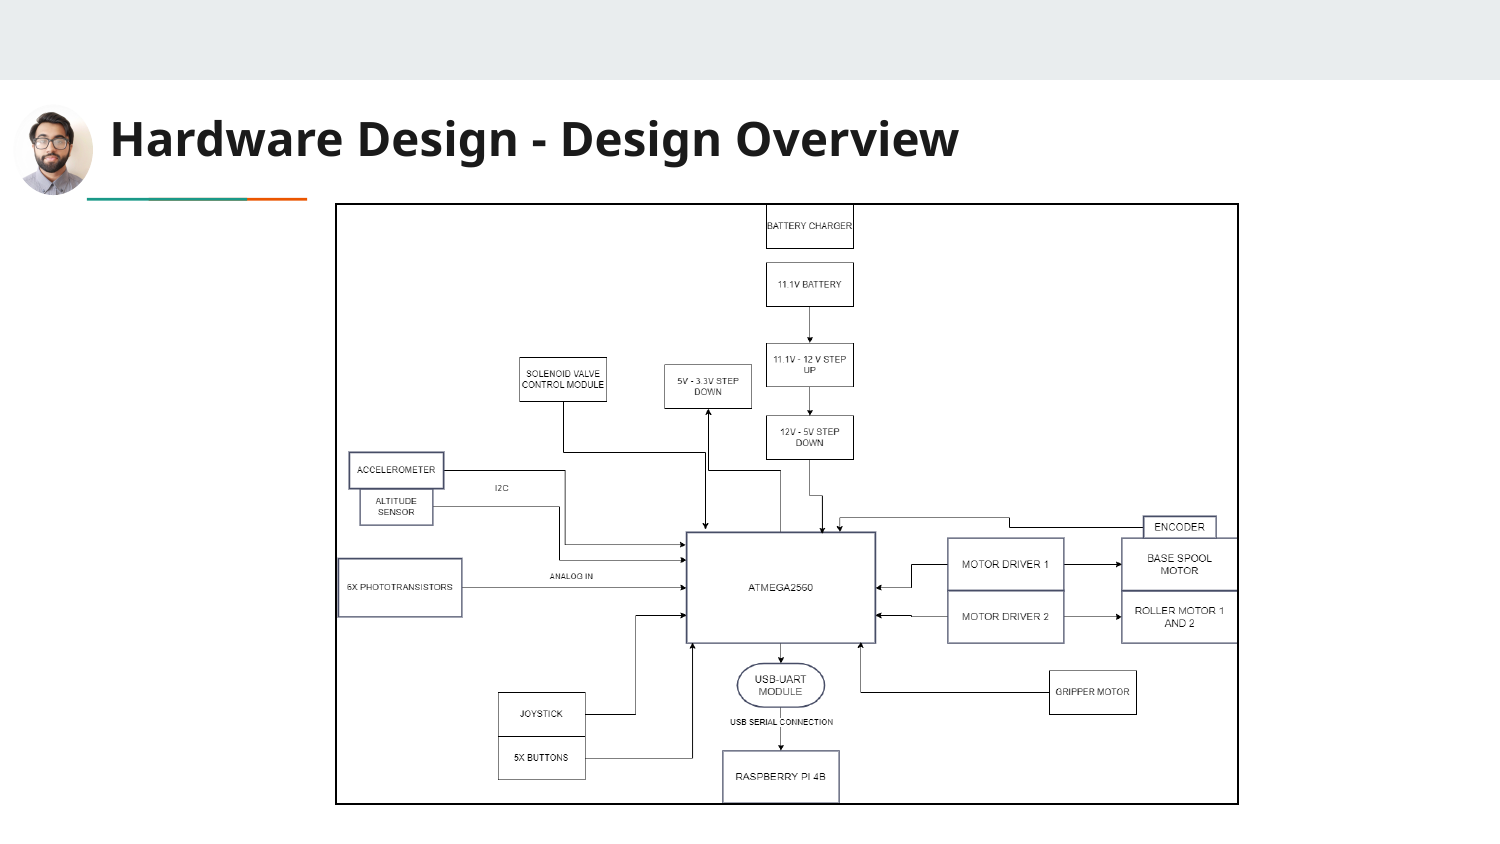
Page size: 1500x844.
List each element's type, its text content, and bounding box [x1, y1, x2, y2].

picture [336, 204, 1238, 804]
picture [13, 104, 94, 196]
title Hardware Design - Design Overview [94, 93, 1356, 182]
